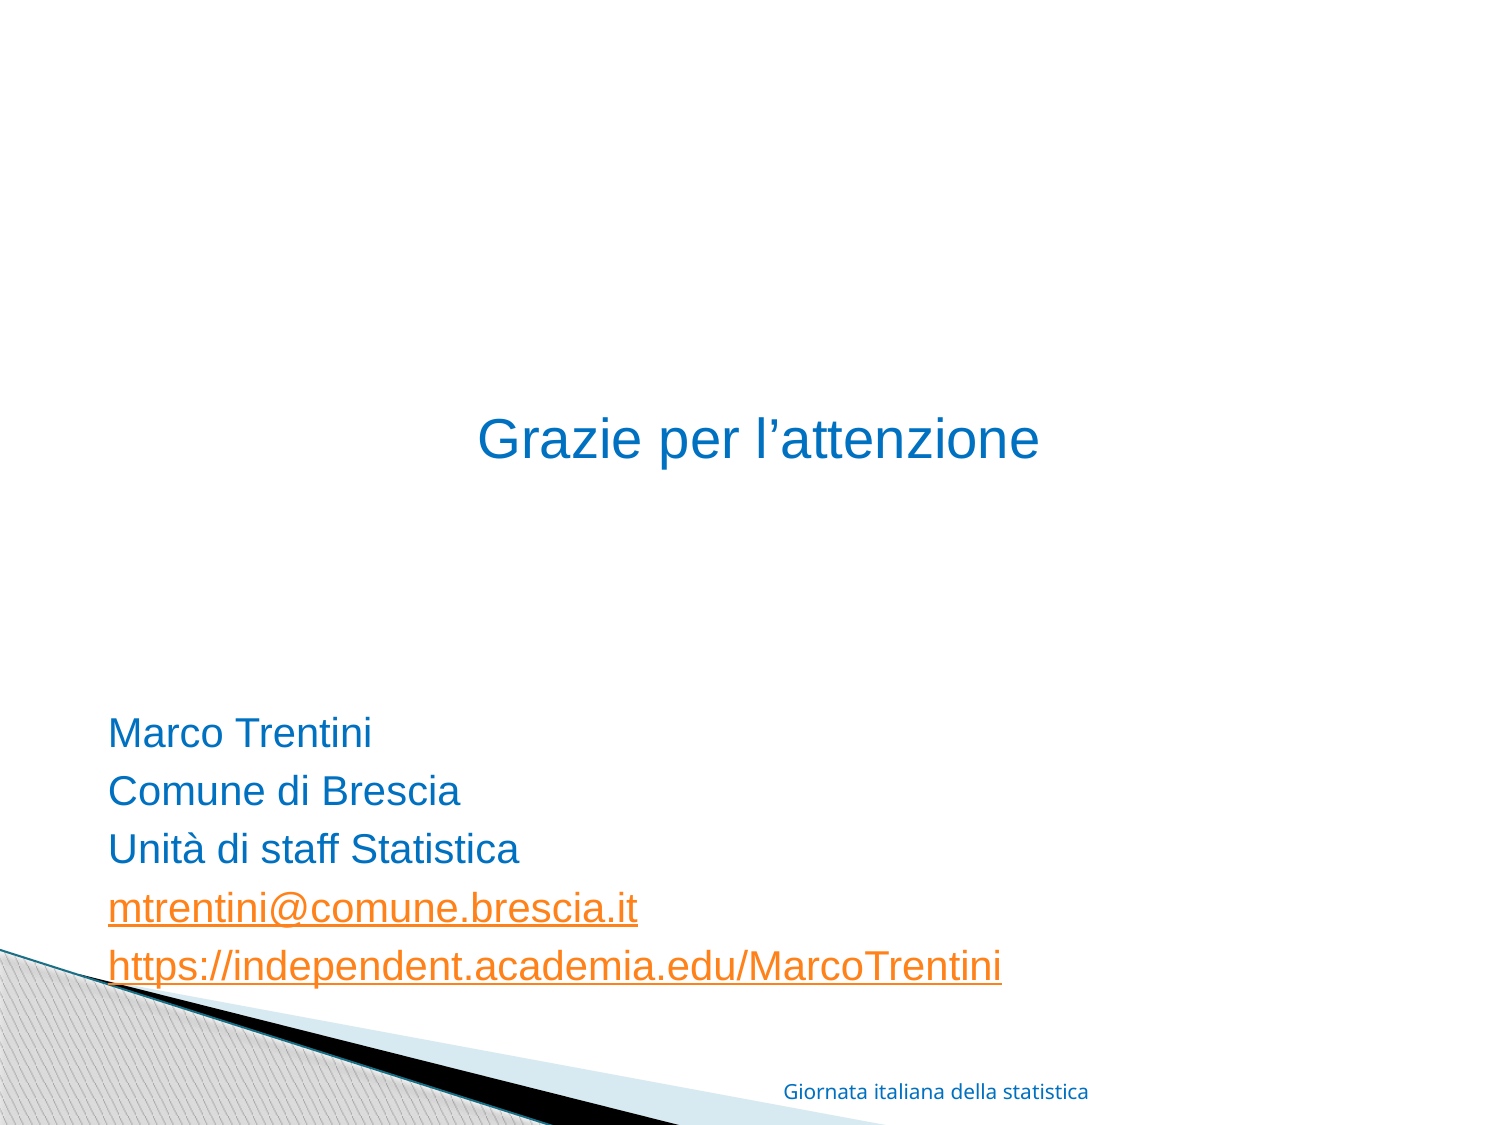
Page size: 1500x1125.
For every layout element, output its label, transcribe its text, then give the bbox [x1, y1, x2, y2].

footer Giornata italiana della statistica [718, 1051, 1105, 1112]
list Grazie per l’attenzione Marco Trentini Comune di Brescia Unità di staff Statistica mtrentini@comune.brescia.it https://independent.academia.edu/MarcoTrentini [75, 242, 1425, 986]
